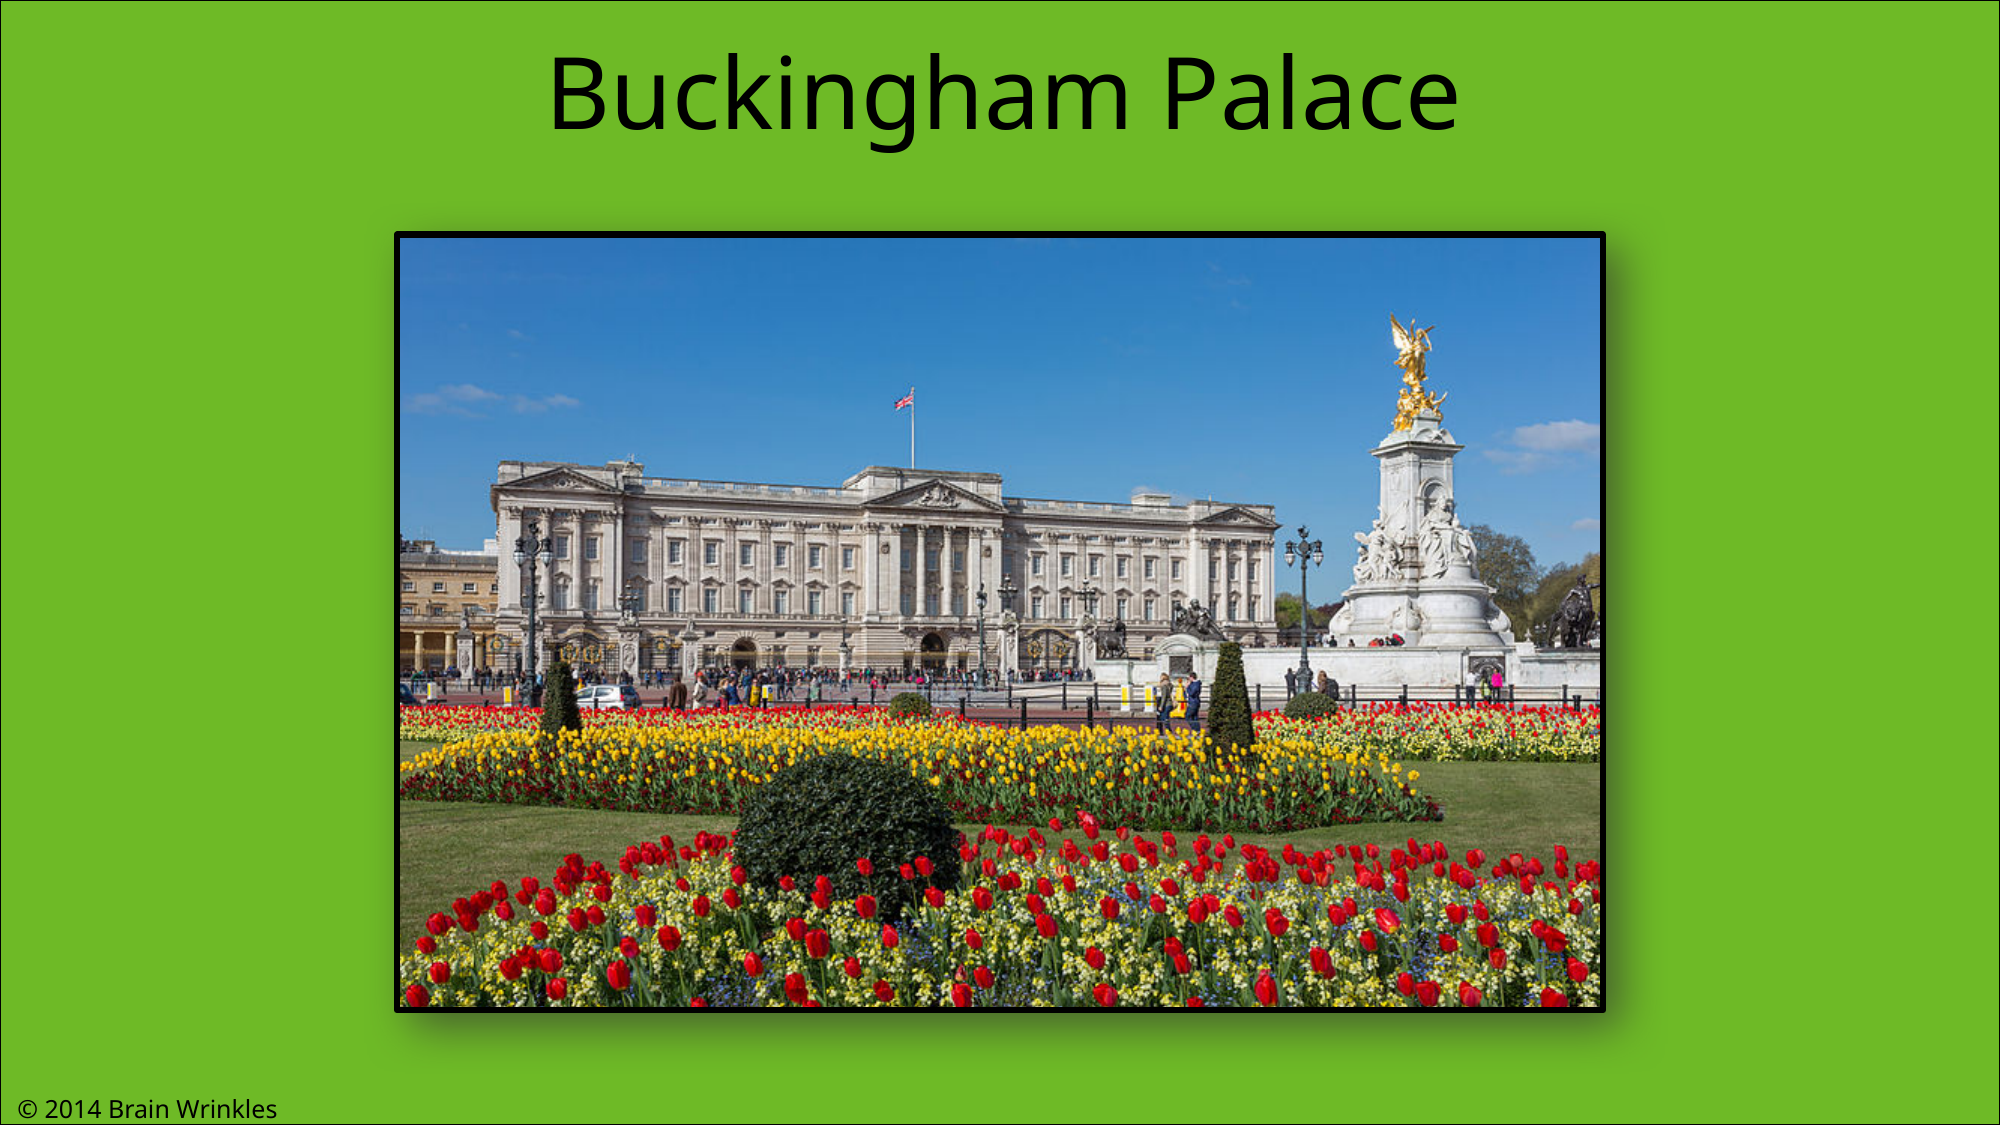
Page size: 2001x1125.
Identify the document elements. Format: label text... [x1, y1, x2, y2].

text_box Buckingham Palace [224, 21, 1784, 157]
text_box © 2014 Brain Wrinkles [2, 1086, 438, 1125]
text_box [0, 0, 2000, 1125]
picture [399, 237, 1600, 1008]
